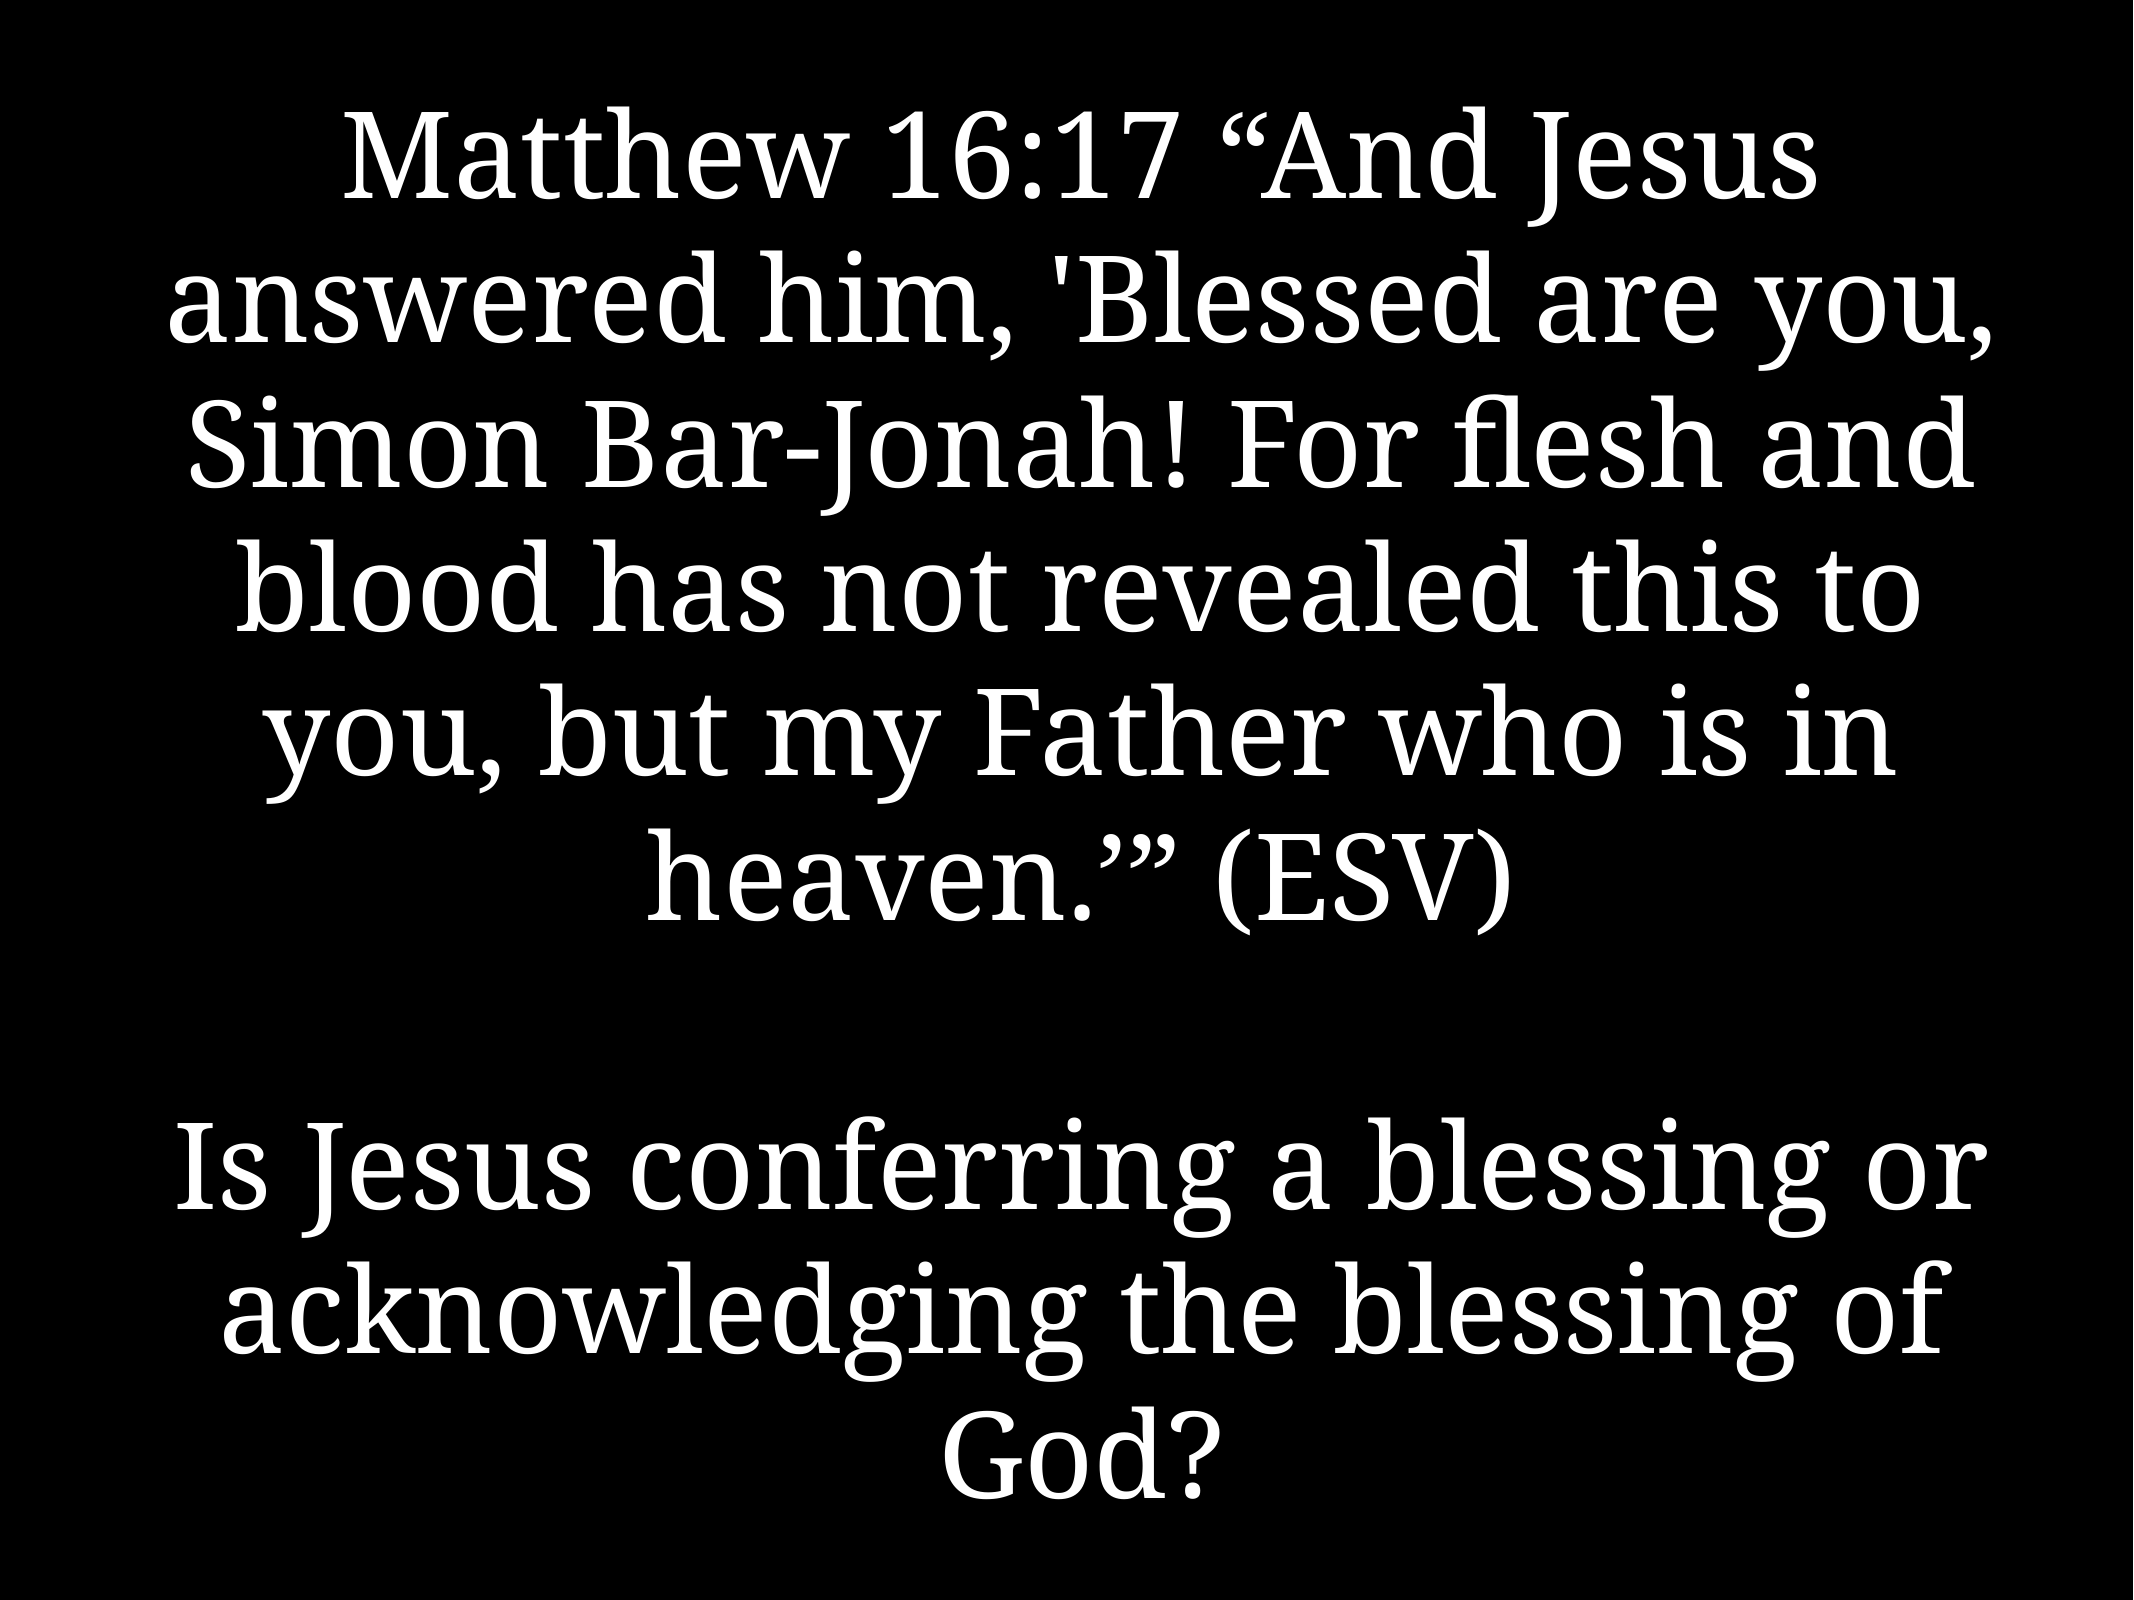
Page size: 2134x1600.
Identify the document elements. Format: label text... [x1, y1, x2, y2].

title Matthew 16:17 “And Jesus answered him, 'Blessed are you, Simon Bar-Jonah! For flesh and blood has not revealed this to you, but my Father who is in heaven.’” (ESV) Is Jesus conferring a blessing or acknowledging the blessing of God? [109, 110, 2054, 1490]
